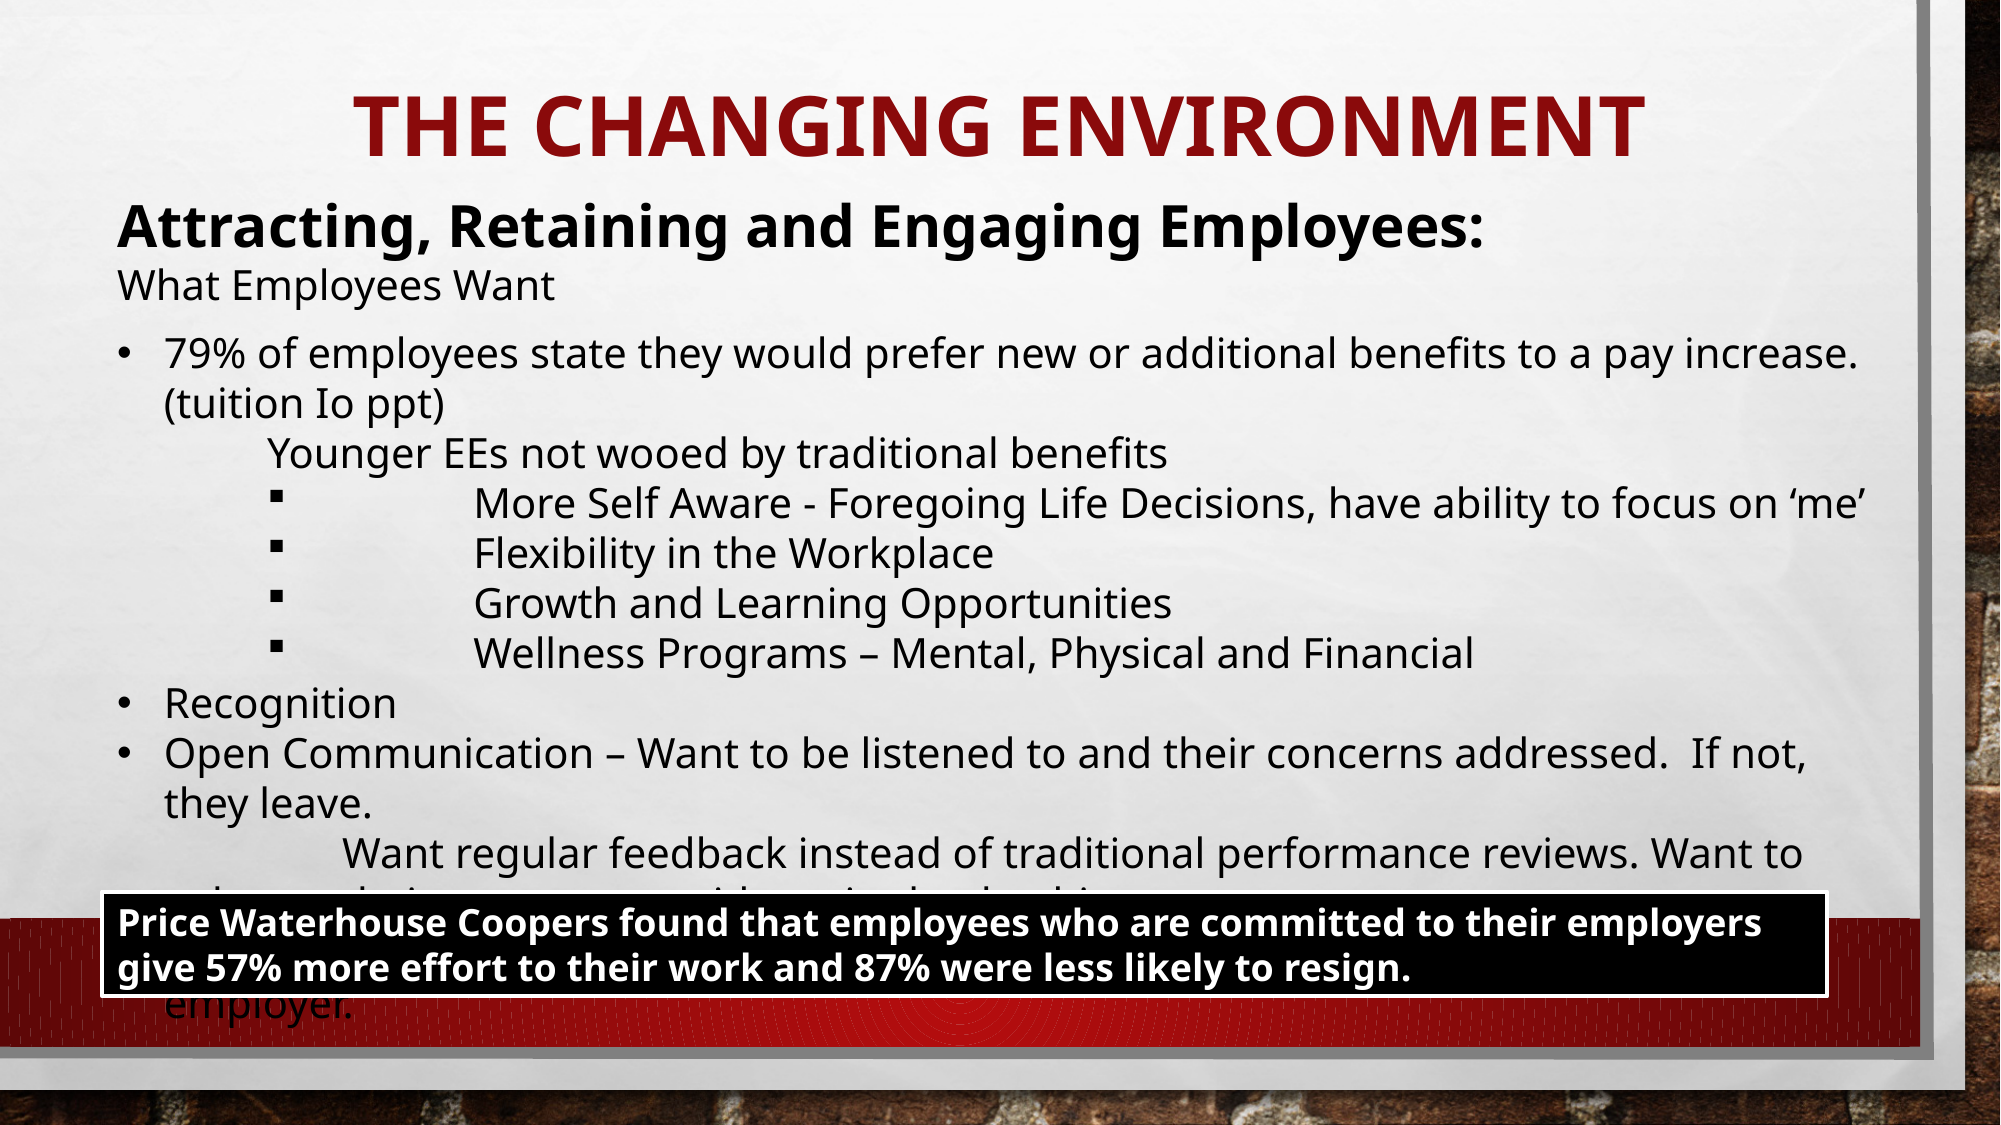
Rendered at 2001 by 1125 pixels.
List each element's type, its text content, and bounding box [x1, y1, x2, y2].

picture [0, 0, 2000, 1125]
text_box Attracting, Retaining and Engaging Employees: What Employees Want 79% of employees state they would prefer new or additional benefits to a pay increase. (tuition Io ppt) Younger EEs not wooed by traditional benefits More Self Aware - Foregoing Life Decisions, have ability to focus on ‘me’ Flexibility in the Workplace Growth and Learning Opportunities Wellness Programs – Mental, Physical and Financial Recognition Open Communication – Want to be listened to and their concerns addressed. If not, they leave. Want regular feedback instead of traditional performance reviews. Want to share their concerns with senior leadership. Corporate Responsibility – 79% of employees want to work for a socially responsible employer. [102, 181, 1898, 1035]
text_box Price Waterhouse Coopers found that employees who are committed to their employers give 57% more effort to their work and 87% were less likely to resign. [100, 890, 1829, 998]
text_box THE CHANGING ENVIRONMENT [337, 65, 1663, 181]
